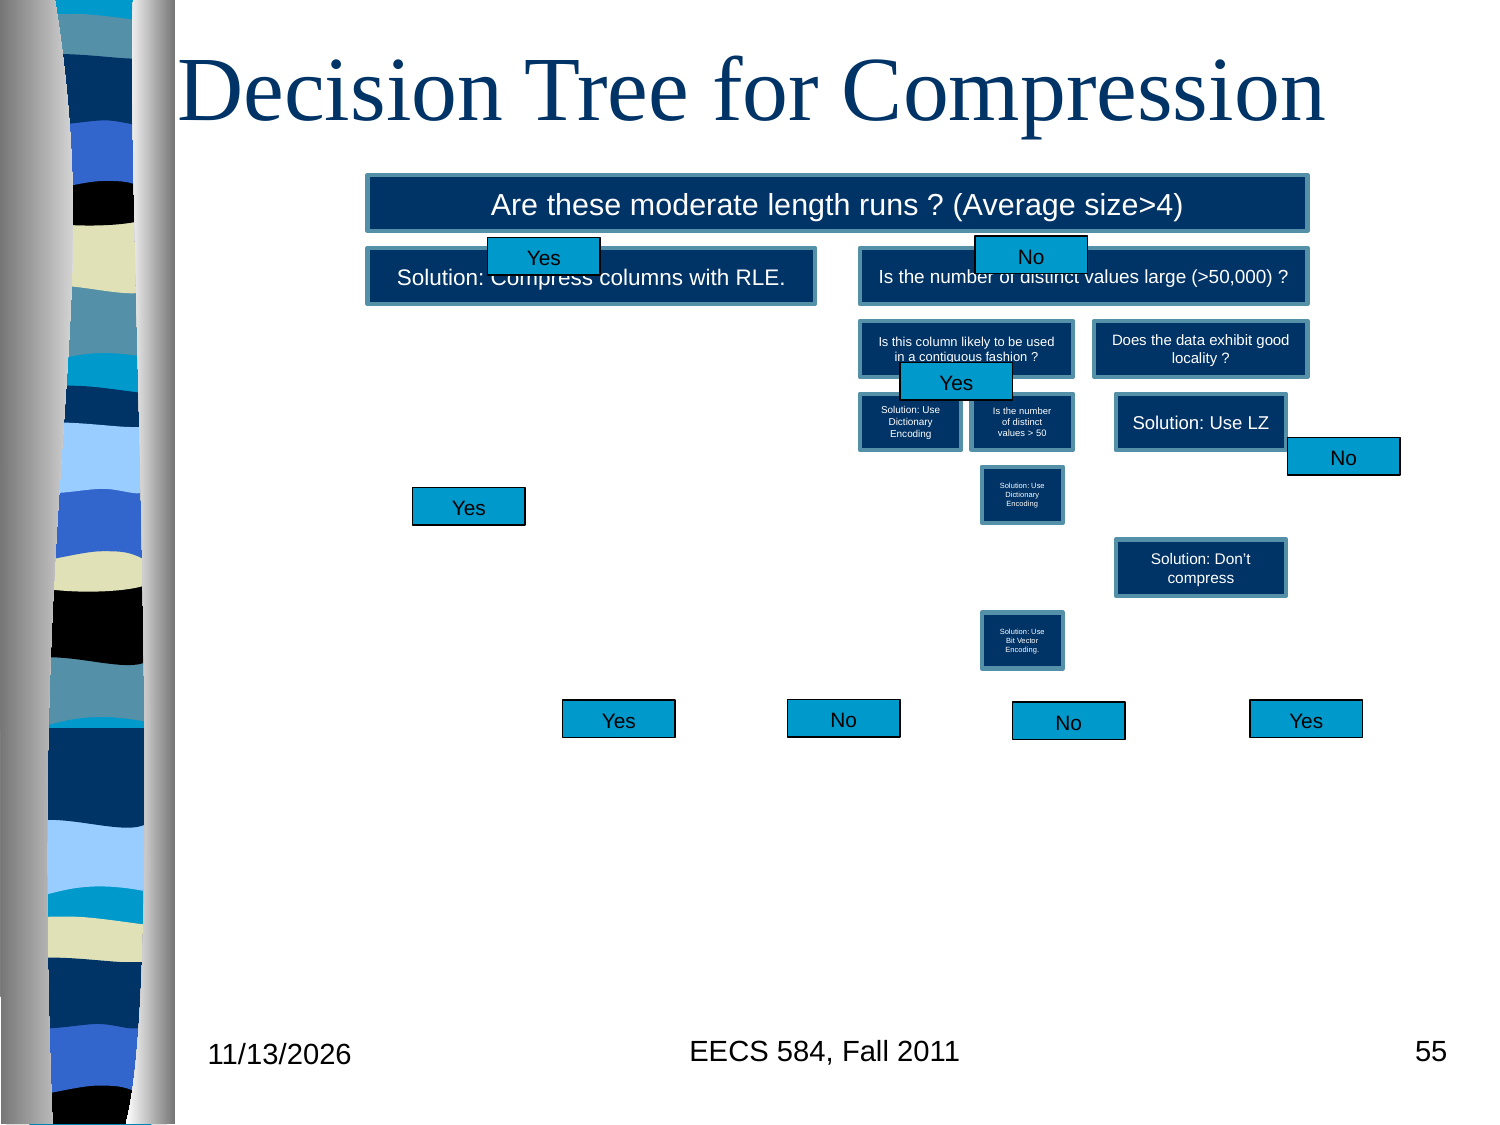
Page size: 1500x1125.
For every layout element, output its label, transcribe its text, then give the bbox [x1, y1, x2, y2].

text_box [249, 174, 1426, 888]
title Decision Tree for Compression [162, 12, 1438, 155]
footer EECS 584, Fall 2011 [587, 1025, 1063, 1100]
slide_number 55 [1149, 1025, 1463, 1100]
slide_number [192, 1027, 505, 1103]
